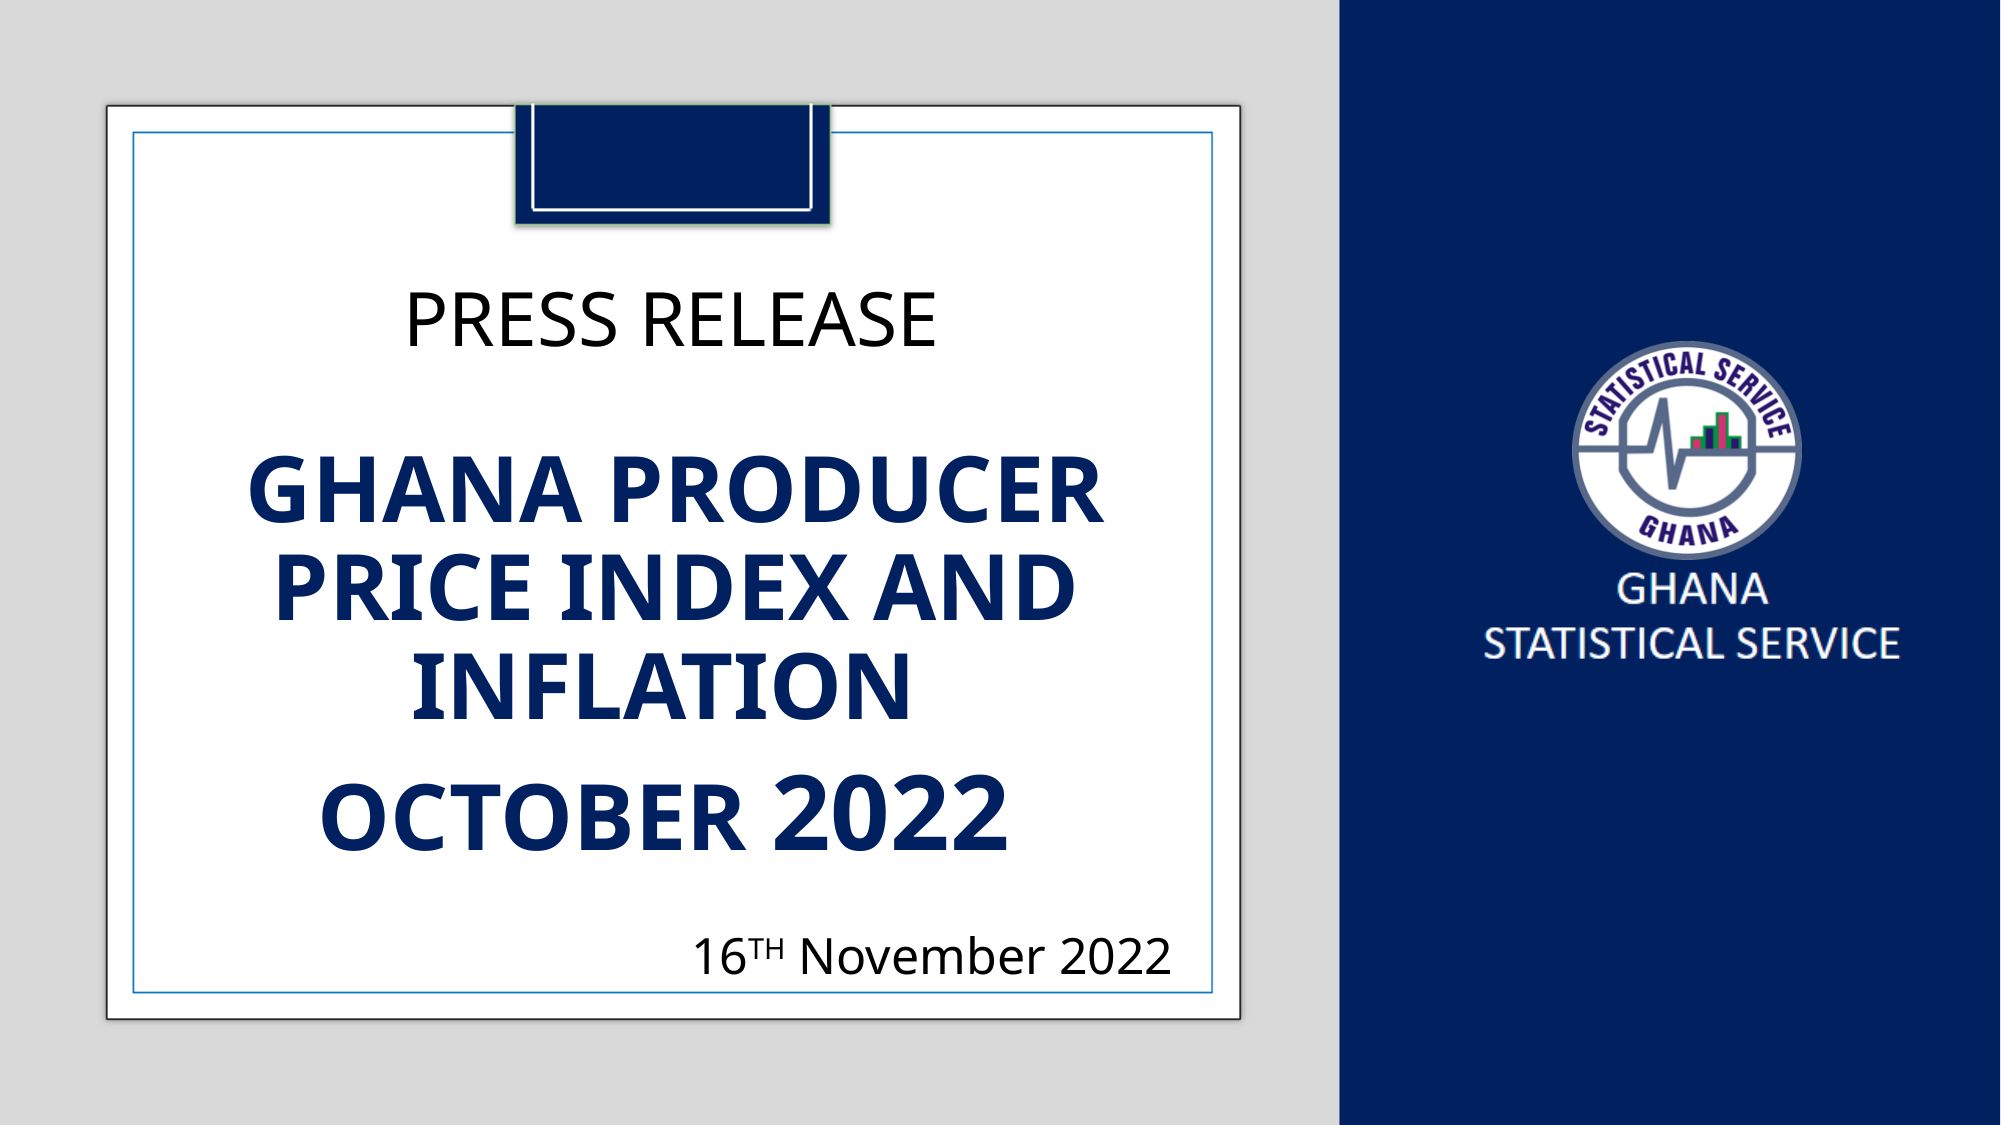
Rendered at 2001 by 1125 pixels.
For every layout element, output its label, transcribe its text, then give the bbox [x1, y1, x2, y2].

title PRESS RELEASE [312, 261, 1032, 371]
text_box 16TH November 2022 [655, 909, 1210, 993]
subtitle GHANA PRODUCER PRICE INDEX AND INFLATION OCTOBER 2022 [137, 435, 1215, 735]
picture [0, 0, 2001, 1125]
